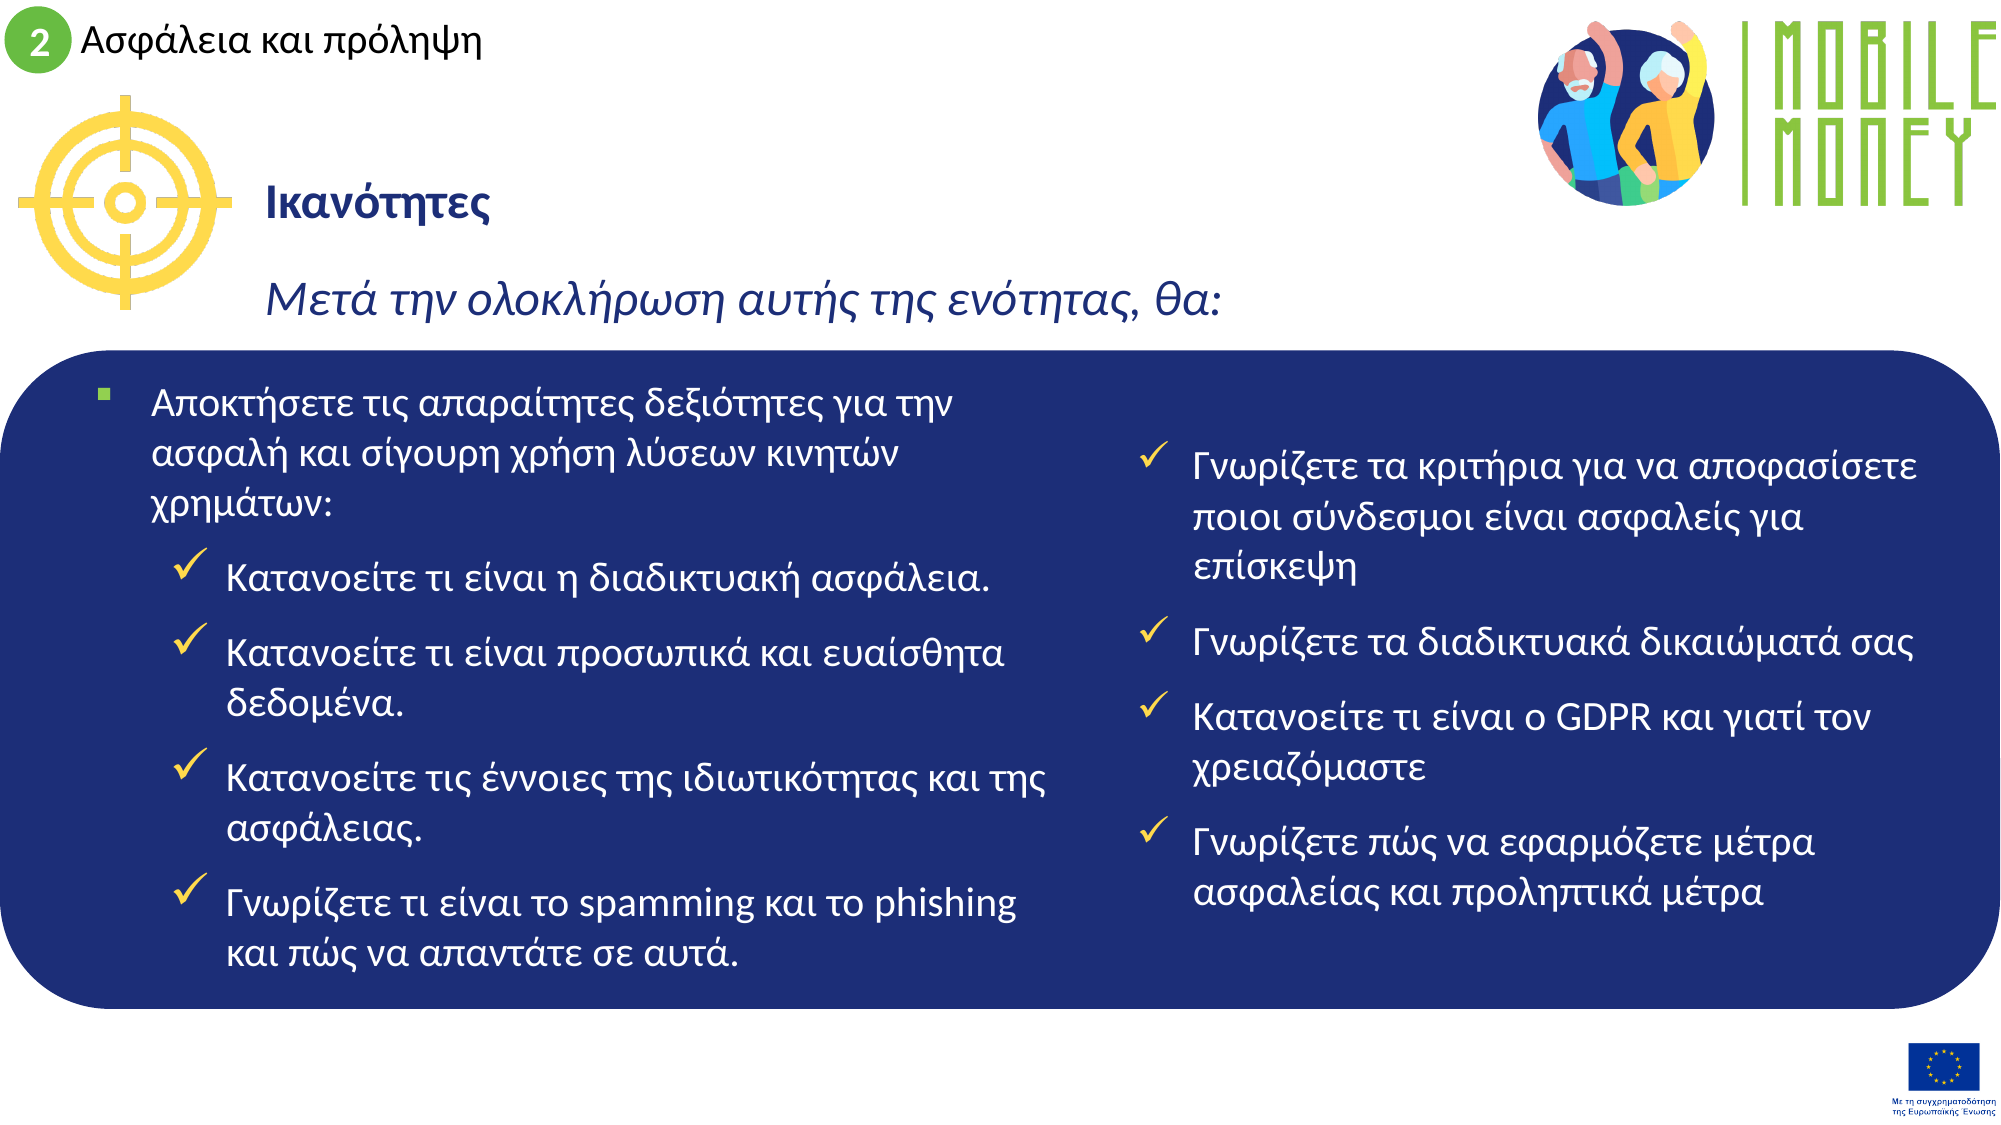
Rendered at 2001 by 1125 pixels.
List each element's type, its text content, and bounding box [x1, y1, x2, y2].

picture [1888, 1033, 2000, 1125]
text_box Μετά την ολοκλήρωση αυτής της ενότητας, θα: [252, 257, 1250, 333]
picture [1538, 0, 1996, 228]
title Ικανότητες [254, 152, 1519, 254]
text_box Γνωρίζετε τα κριτήρια για να αποφασίσετε ποιοι σύνδεσμοι είναι ασφαλείς για επίσκεψη Γνωρίζετε τα διαδικτυακά δικαιώματά σας Κατανοείτε τι είναι ο GDPR και γιατί τον χρειαζόμαστε Γνωρίζετε πώς να εφαρμόζετε μέτρα ασφαλείας και προληπτικά μέτρα [1046, 368, 1991, 1012]
picture [0, 77, 251, 329]
list Αποκτήσετε τις απαραίτητες δεξιότητες για την ασφαλή και σίγουρη χρήση λύσεων κινητών χρημάτων: Κατανοείτε τι είναι η διαδικτυακή ασφάλεια. Κατανοείτε τι είναι προσωπικά και ευαίσθητα δεδομένα. Κατανοείτε τις έννοιες της ιδιωτικότητας και της ασφάλειας. Γνωρίζετε τι είναι το spamming και το phishing και πώς να απαντάτε σε αυτά. [79, 366, 1080, 1019]
